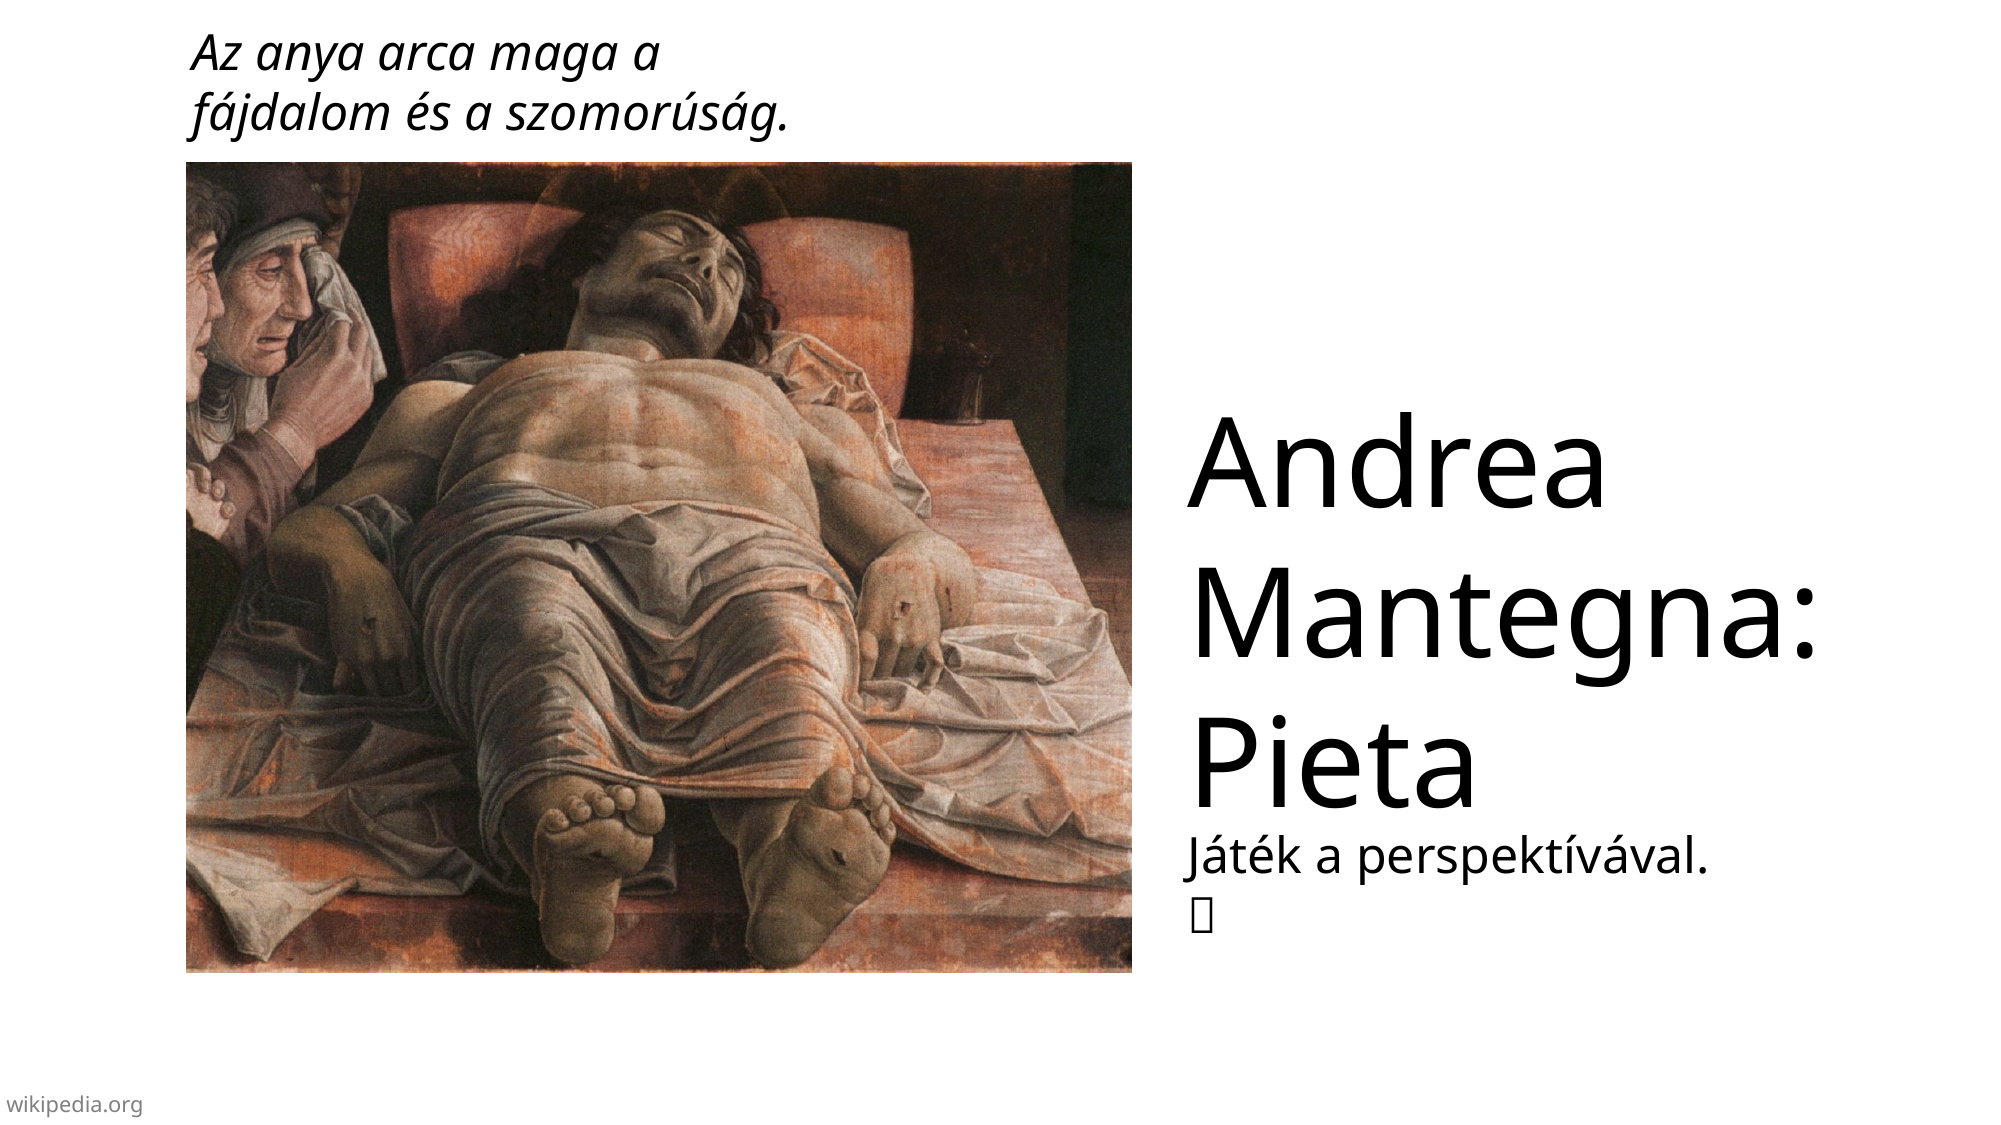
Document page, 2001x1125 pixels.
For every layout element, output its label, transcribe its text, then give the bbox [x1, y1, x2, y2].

text_box wikipedia.org [0, 1083, 159, 1125]
text_box Játék a perspektívával.  [1173, 816, 1873, 1012]
text_box Az anya arca maga a fájdalom és a szomorúság. [177, 13, 878, 148]
text_box Andrea Mantegna: Pieta [1173, 374, 1941, 840]
picture [186, 162, 1132, 973]
